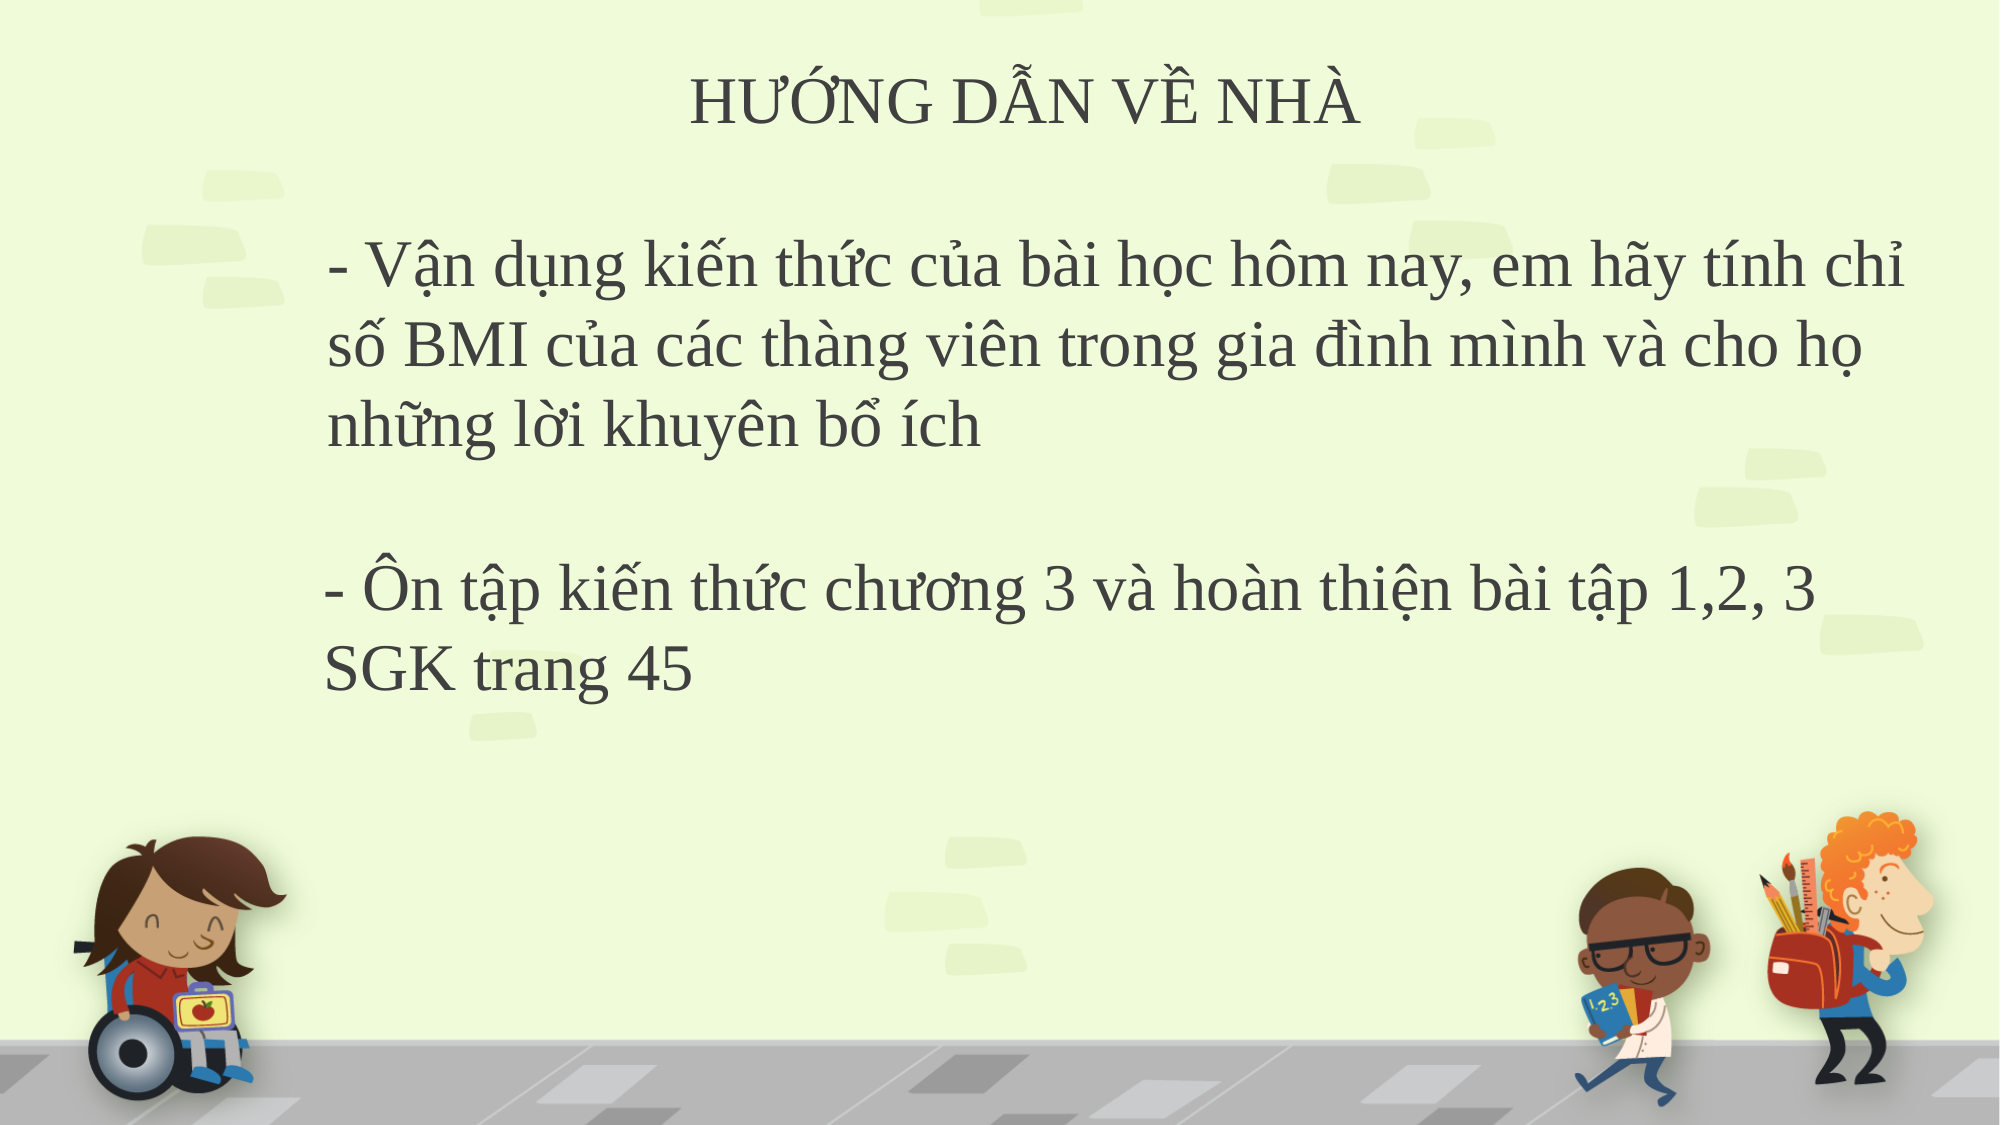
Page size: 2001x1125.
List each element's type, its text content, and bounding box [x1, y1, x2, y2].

text_box - Ôn tập kiến thức chương 3 và hoàn thiện bài tập 1,2, 3 SGK trang 45 [308, 536, 1863, 712]
text_box - Vận dụng kiến thức của bài học hôm nay, em hãy tính chỉ số BMI của các thàng viên trong gia đình mình và cho họ những lời khuyên bổ ích [312, 212, 1988, 468]
picture [0, 0, 2000, 1125]
text_box HƯỚNG DẪN VỀ NHÀ [675, 49, 1400, 145]
